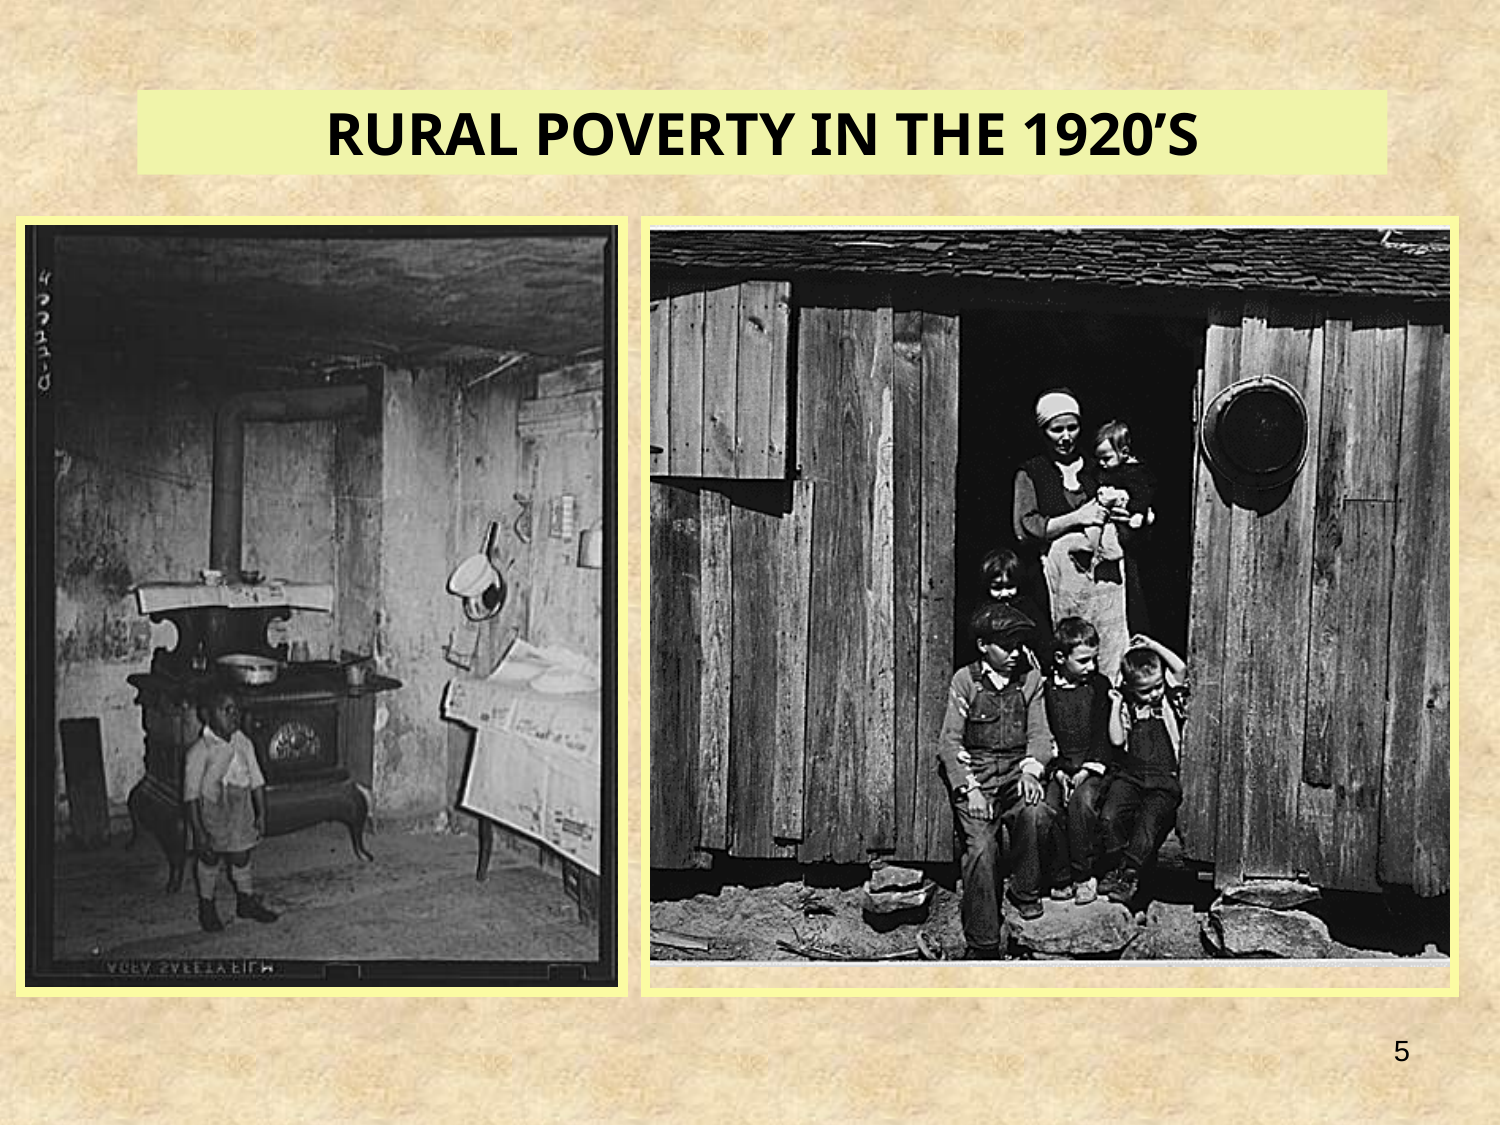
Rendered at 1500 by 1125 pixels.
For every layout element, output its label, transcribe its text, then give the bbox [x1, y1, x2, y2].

text_box RURAL POVERTY IN THE 1920’S [137, 89, 1388, 175]
picture [0, 0, 1500, 1125]
slide_number 5 [1074, 1024, 1425, 1103]
